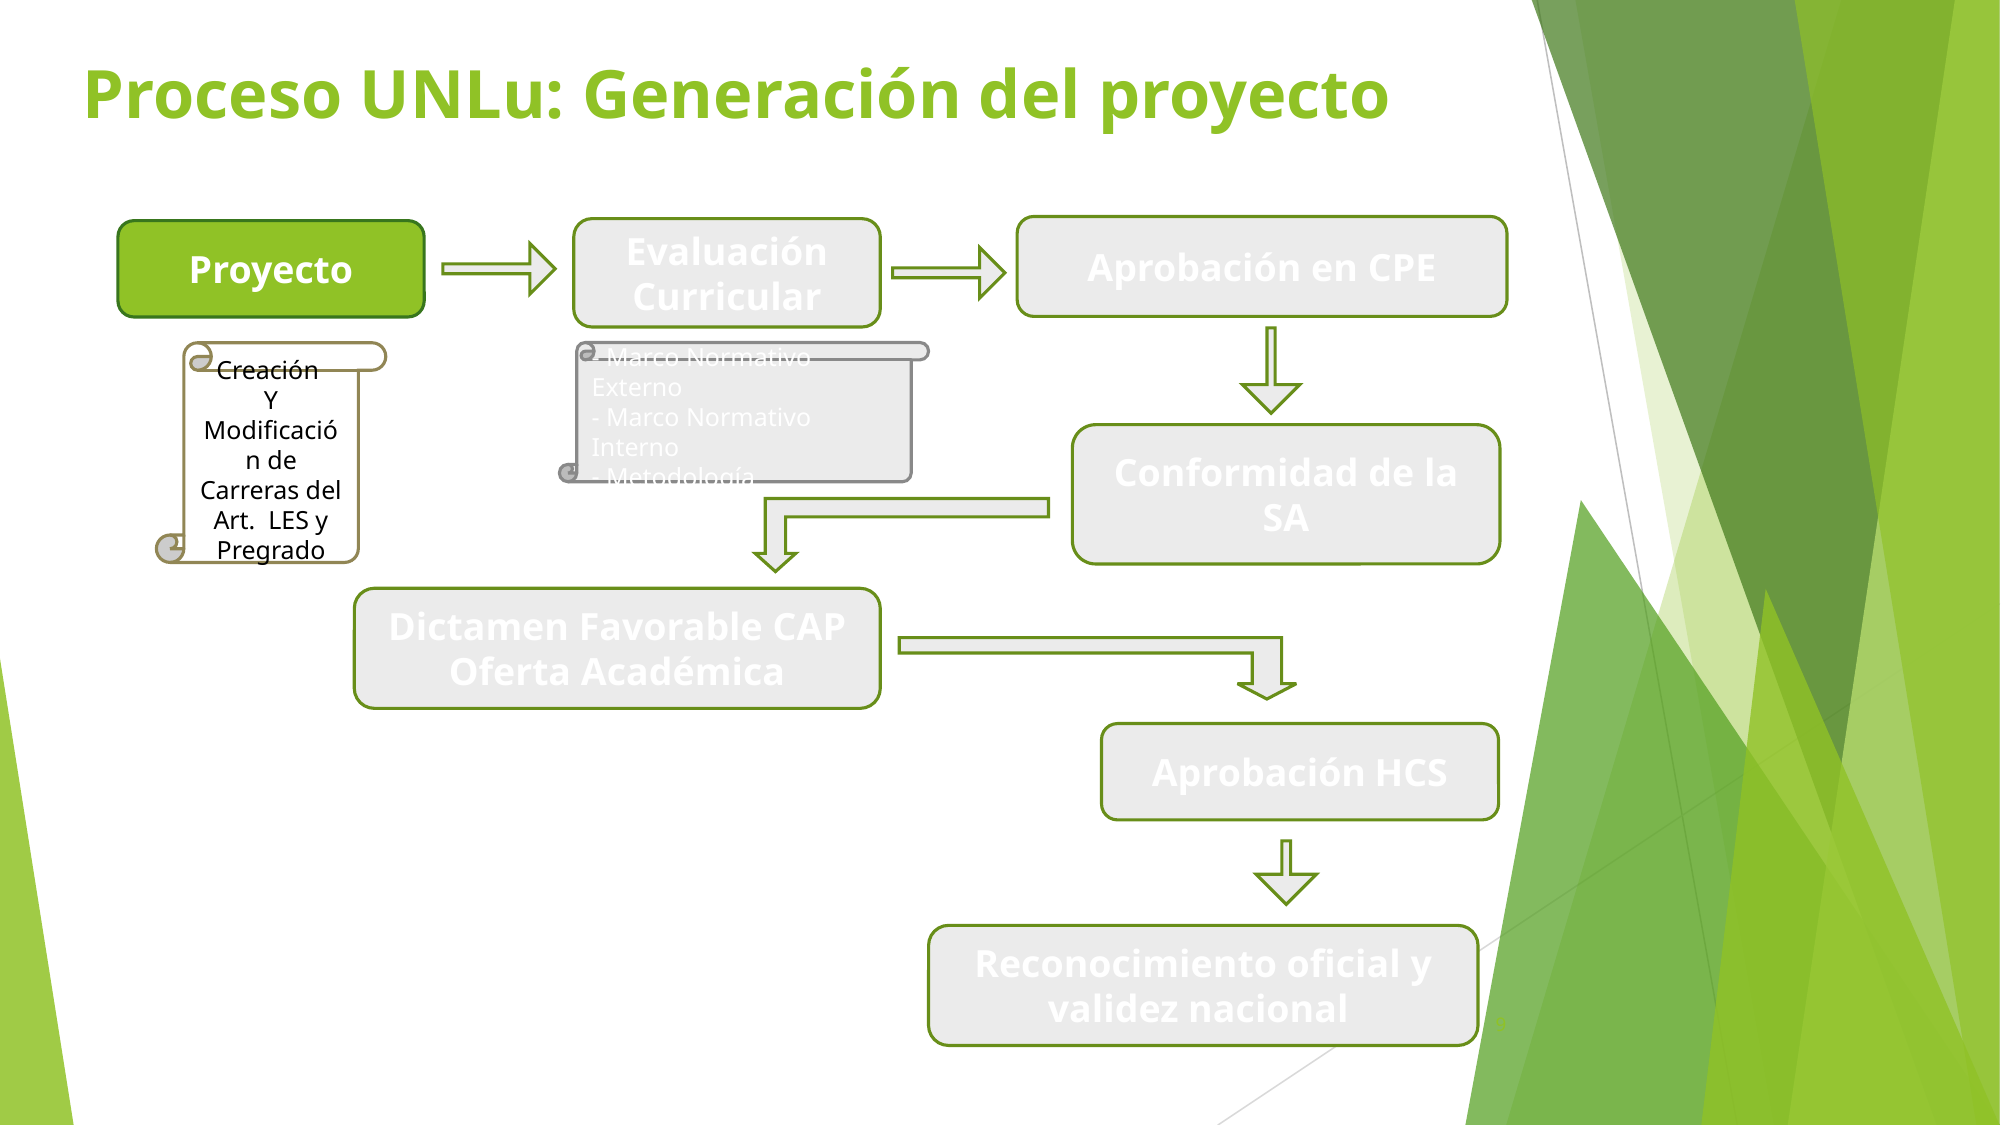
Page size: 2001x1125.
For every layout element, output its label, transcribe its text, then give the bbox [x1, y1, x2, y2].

text_box ‹#› [1409, 995, 1522, 1056]
text_box [1256, 840, 1317, 905]
text_box Conformidad de la SA [1072, 424, 1501, 564]
text_box Aprobación HCS [1101, 723, 1499, 820]
text_box [1242, 327, 1300, 414]
text_box Reconocimiento oficial y validez nacional [928, 925, 1479, 1046]
text_box Creación Y Modificación de Carreras del Art. LES y Pregrado [156, 342, 386, 563]
text_box [892, 247, 1005, 299]
text_box [442, 243, 556, 295]
text_box Aprobación en CPE [1017, 216, 1508, 317]
text_box [899, 637, 1297, 700]
text_box Evaluación Curricular [573, 218, 881, 327]
text_box [755, 498, 1049, 572]
text_box Marco Normativo Externo Marco Normativo Interno Metodología [559, 342, 929, 482]
text_box Proyecto [117, 220, 425, 318]
text_box Dictamen Favorable CAP Oferta Académica [354, 588, 881, 709]
title Proceso UNLu: Generación del proyecto [67, 44, 1573, 148]
